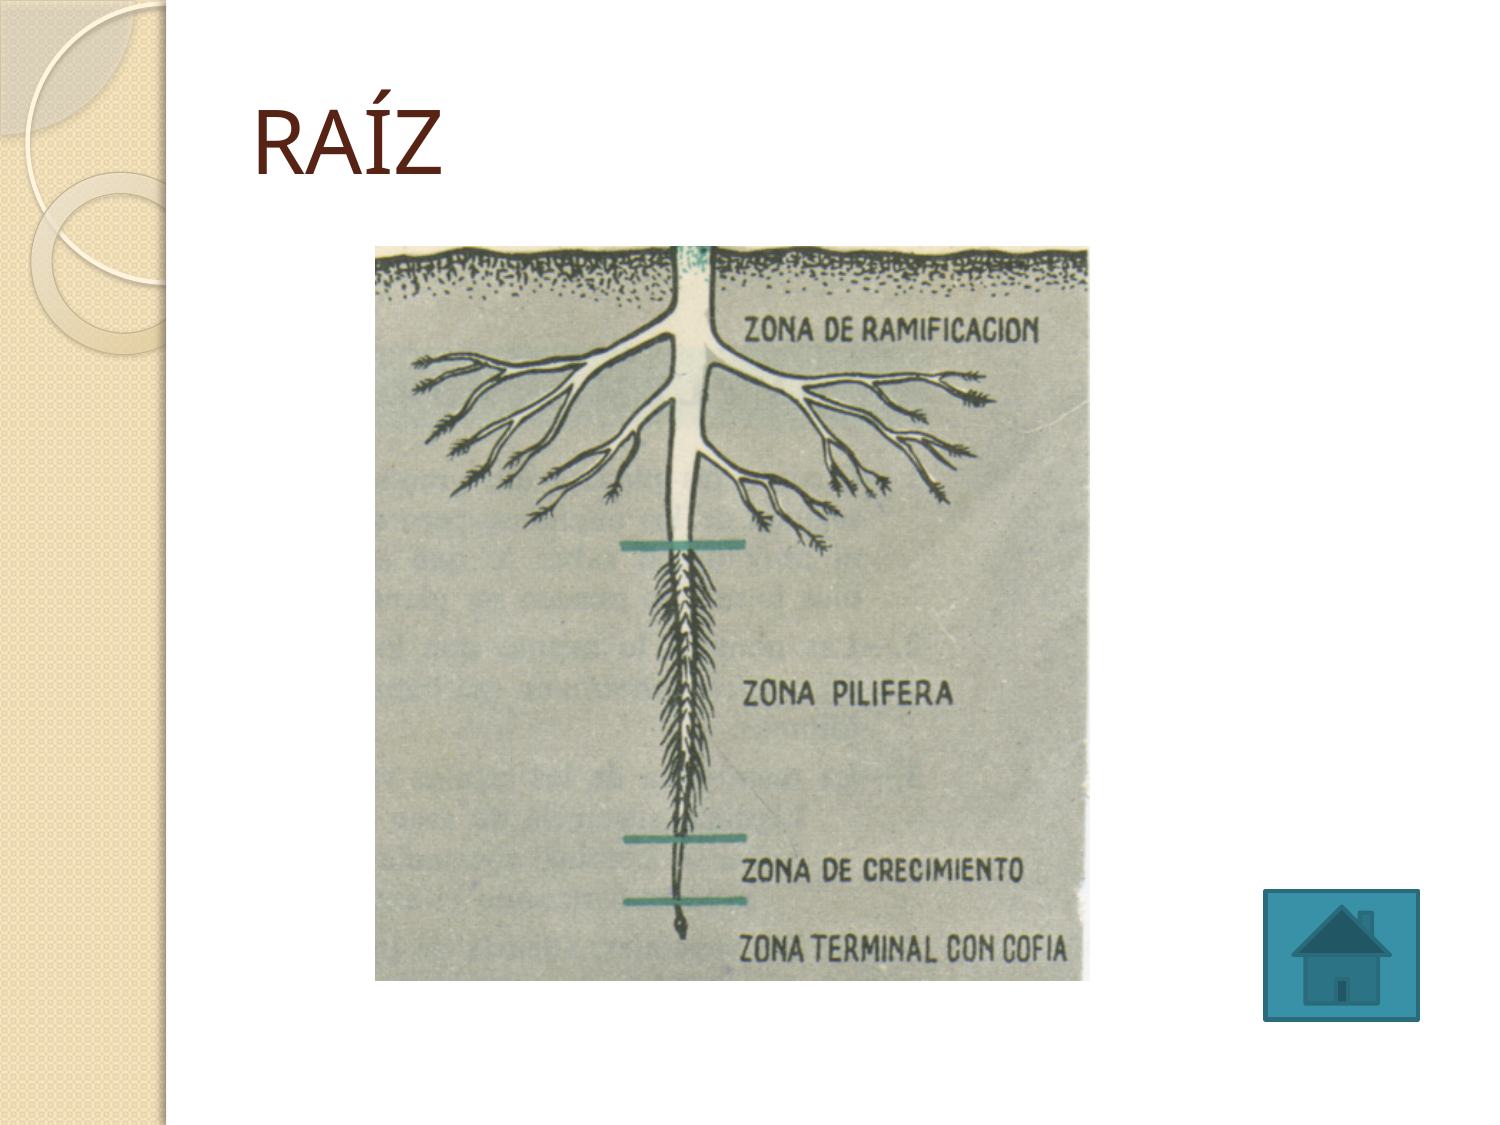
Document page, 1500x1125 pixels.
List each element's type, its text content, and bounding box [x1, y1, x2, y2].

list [374, 245, 1091, 982]
text_box [1263, 889, 1420, 1022]
title RAÍZ [235, 45, 1466, 233]
